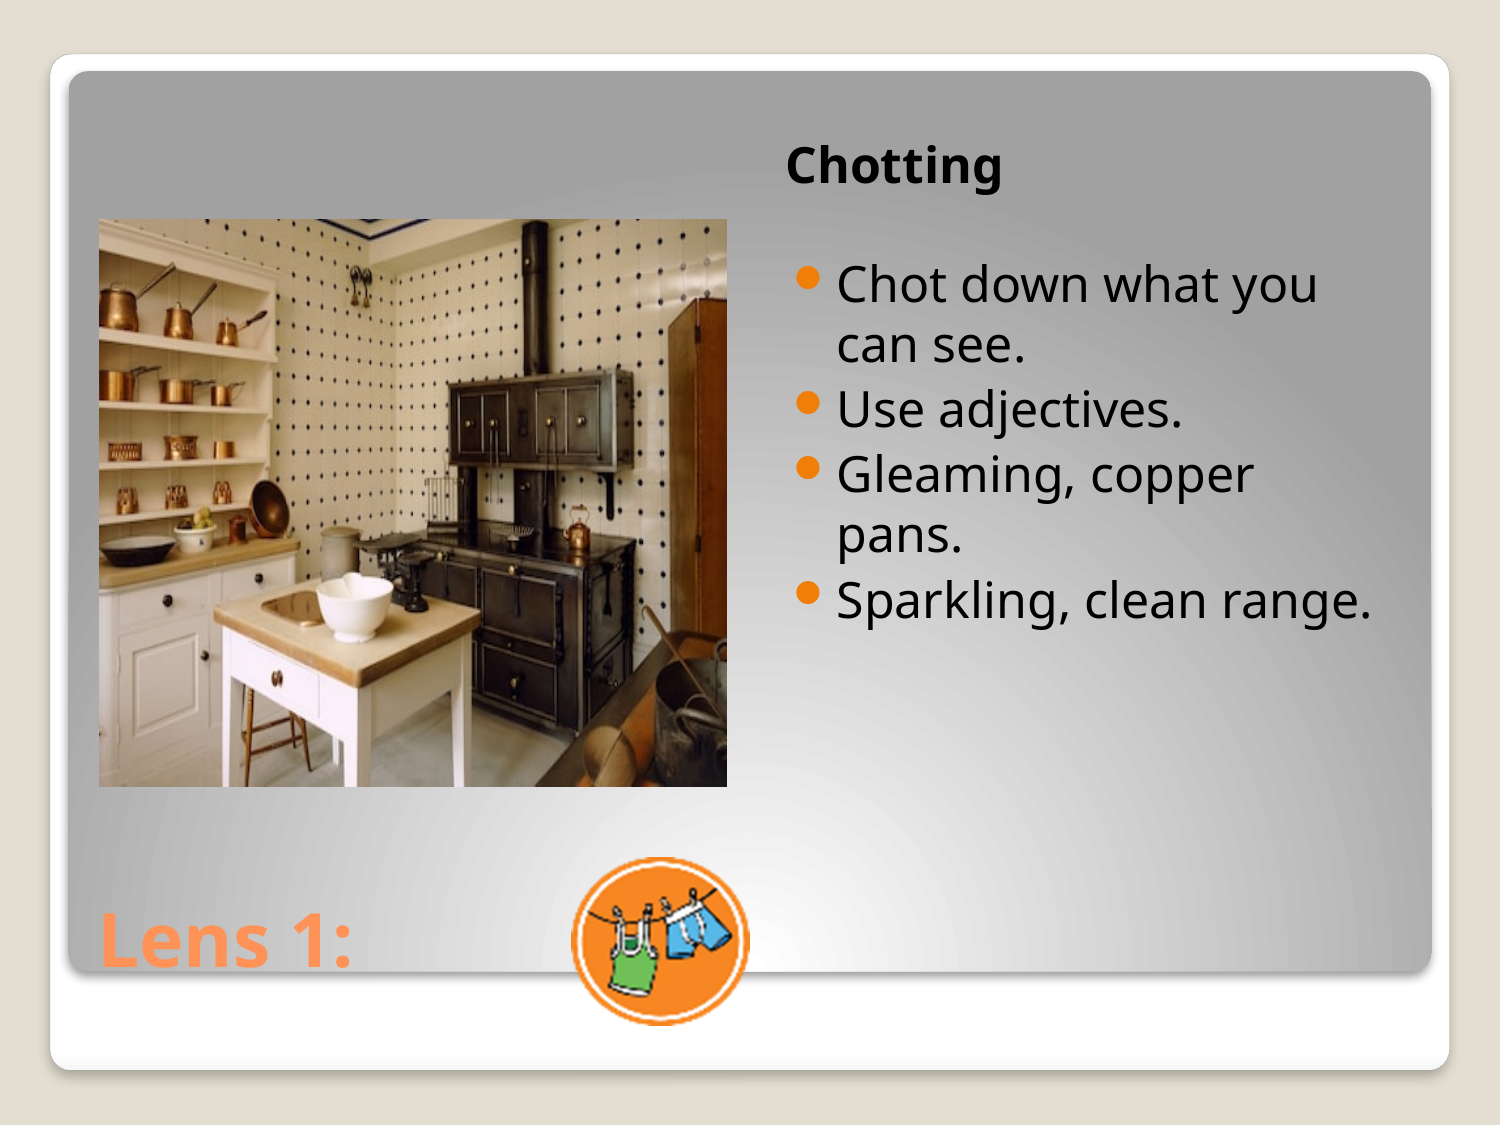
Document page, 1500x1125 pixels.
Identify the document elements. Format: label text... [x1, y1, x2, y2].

picture [571, 857, 751, 1026]
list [99, 219, 727, 788]
list Chot down what you can see. Use adjectives. Gleaming, copper pans. Sparkling, clean range. [763, 237, 1409, 810]
list Chotting [763, 95, 1409, 225]
title Lens 1: [82, 817, 1425, 990]
